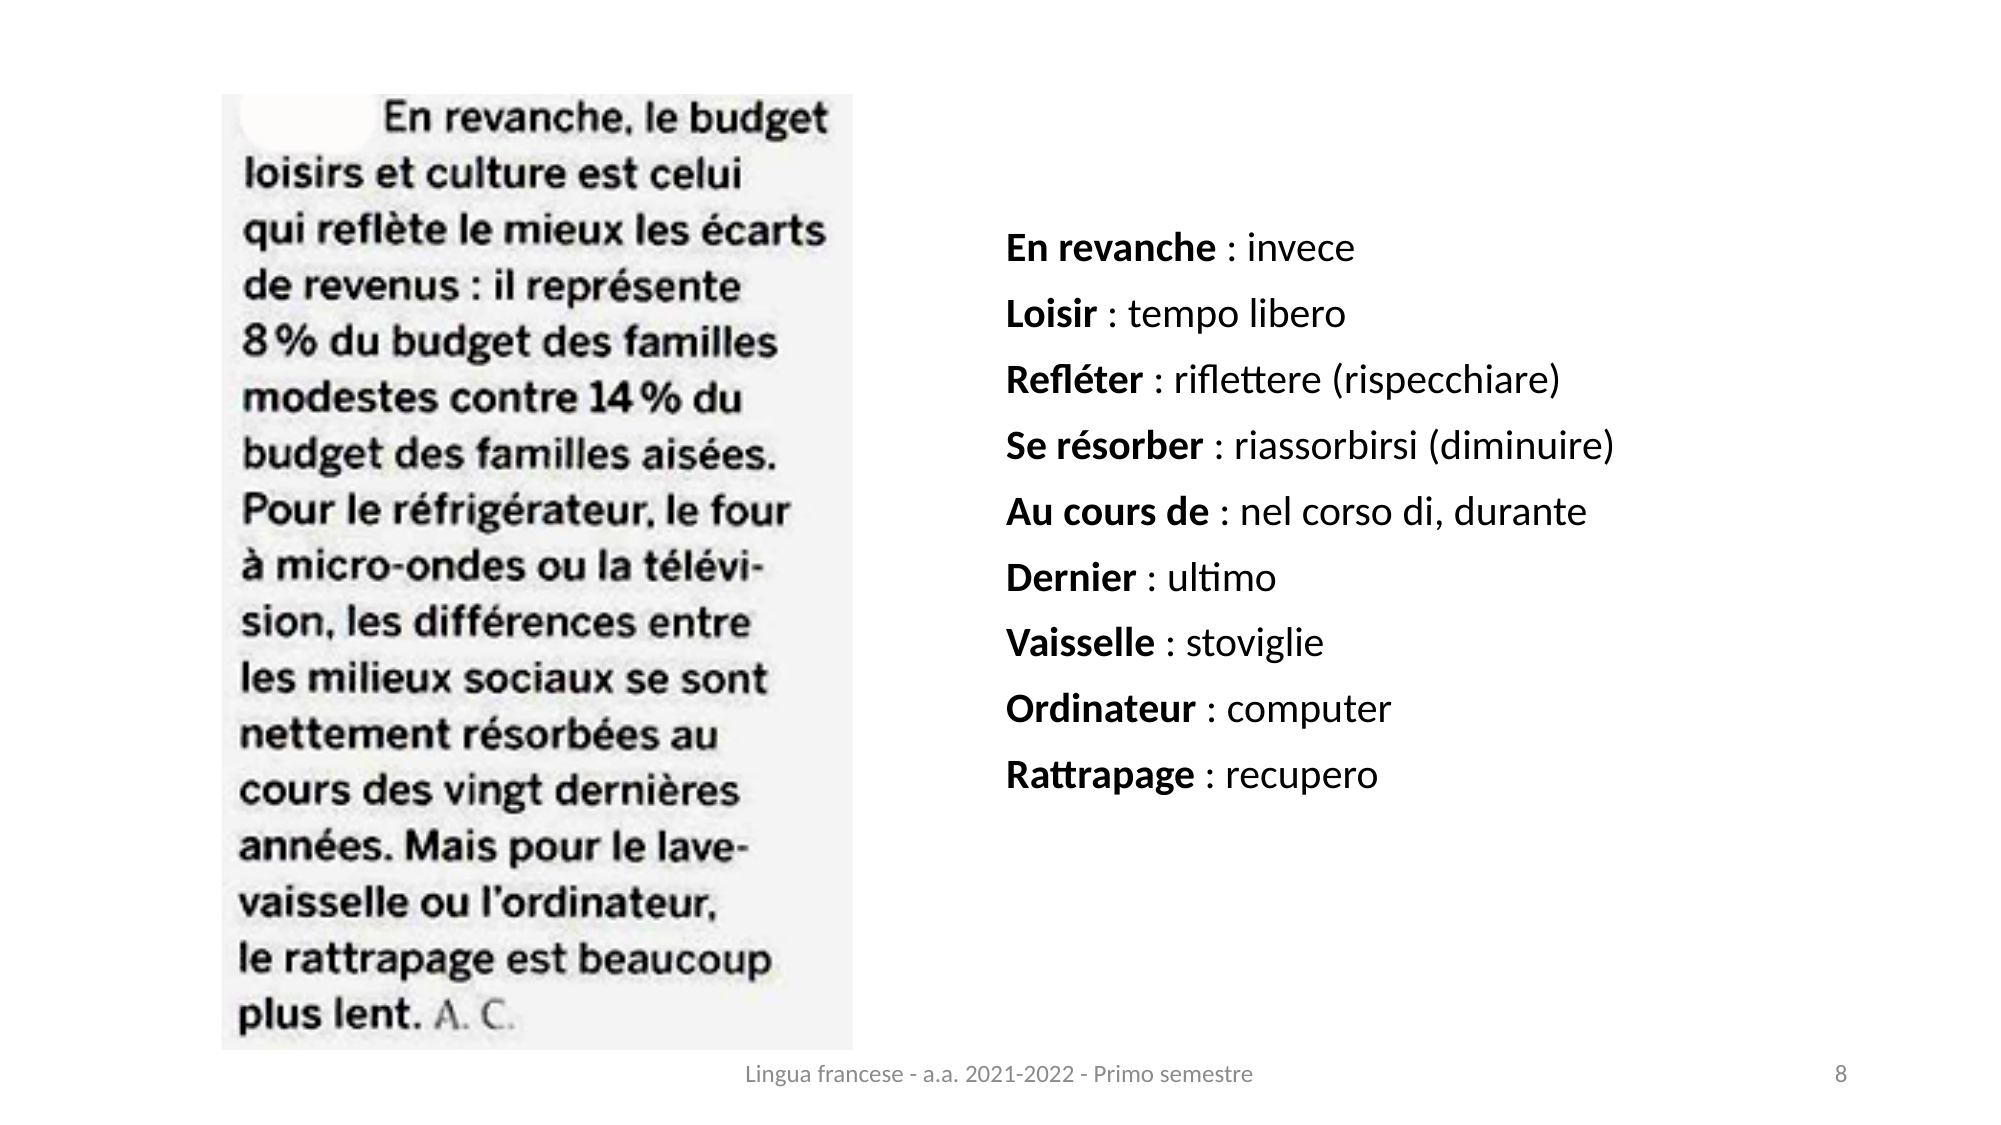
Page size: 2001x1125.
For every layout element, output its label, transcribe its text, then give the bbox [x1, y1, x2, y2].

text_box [221, 94, 853, 1050]
footer Lingua francese - a.a. 2021-2022 - Primo semestre [662, 1042, 1338, 1103]
slide_number 8 [1412, 1042, 1863, 1103]
list En revanche : invece Loisir : tempo libero Refléter : riflettere (rispecchiare) Se résorber : riassorbirsi (diminuire) Au cours de : nel corso di, durante Dernier : ultimo Vaisselle : stoviglie Ordinateur : computer Rattrapage : recupero [953, 217, 1914, 926]
